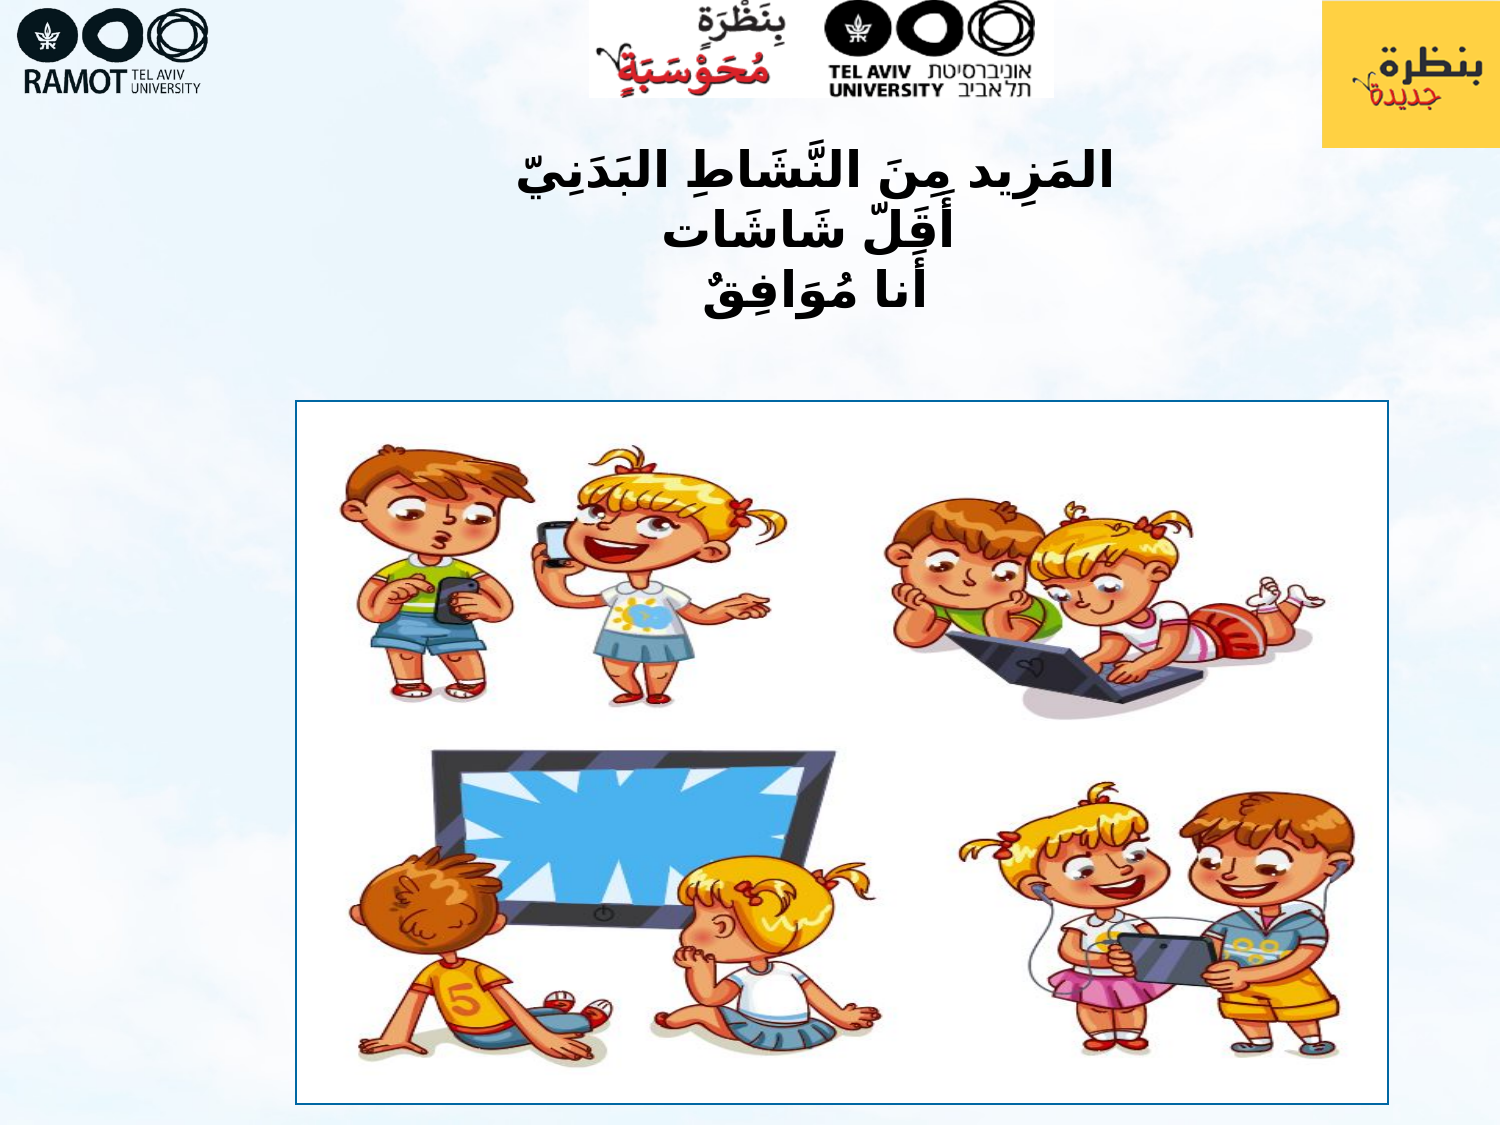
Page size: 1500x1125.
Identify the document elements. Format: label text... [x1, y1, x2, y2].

text_box المَزِيد مِنَ النَّشَاطِ البَدَنِيّ أَقَلّ شَاشَات أَنا مُوَافِقٌ [440, 130, 1191, 325]
picture [0, 0, 1500, 1125]
